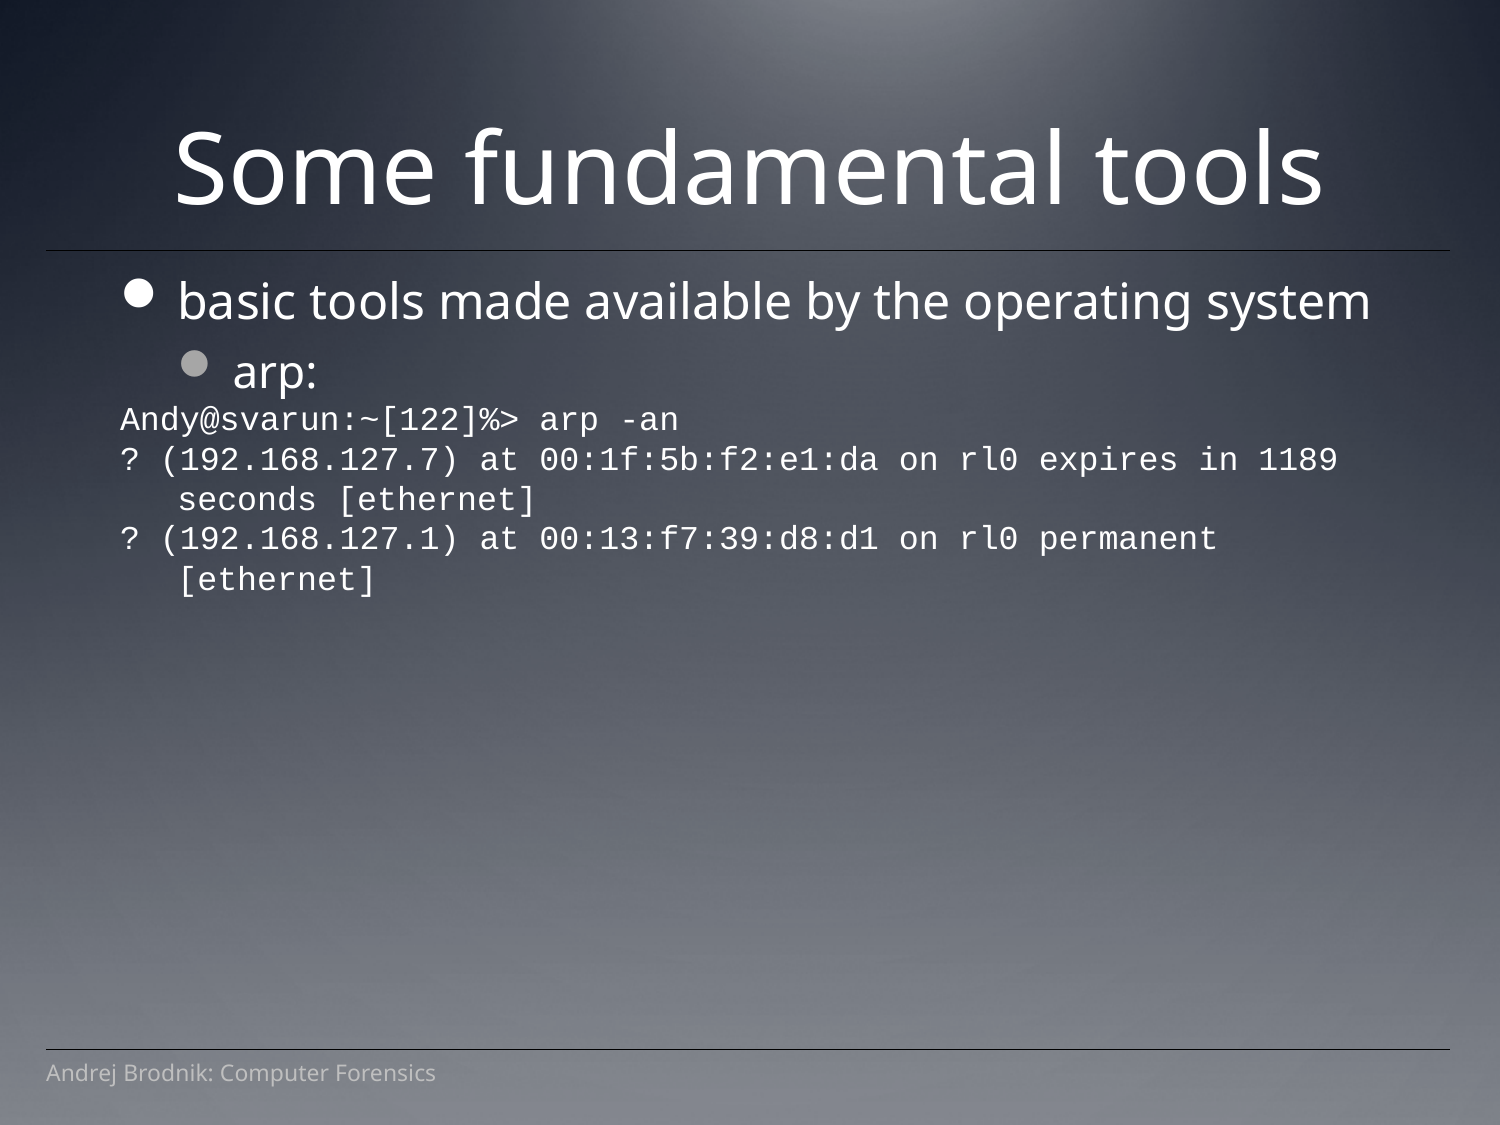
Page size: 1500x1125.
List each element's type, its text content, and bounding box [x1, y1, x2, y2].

text_box Andrej Brodnik: Computer Forensics [45, 1042, 521, 1103]
picture [0, 0, 1500, 1125]
text_box basic tools made available by the operating system arp: Andy@svarun:~[122]%> arp -an ? (192.168.127.7) at 00:1f:5b:f2:e1:da on rl0 expires in 1189 seconds [ethernet] ? (192.168.127.1) at 00:13:f7:39:d8:d1 on rl0 permanent [ethernet] [105, 262, 1398, 1024]
text_box Some fundamental tools [105, 17, 1394, 233]
